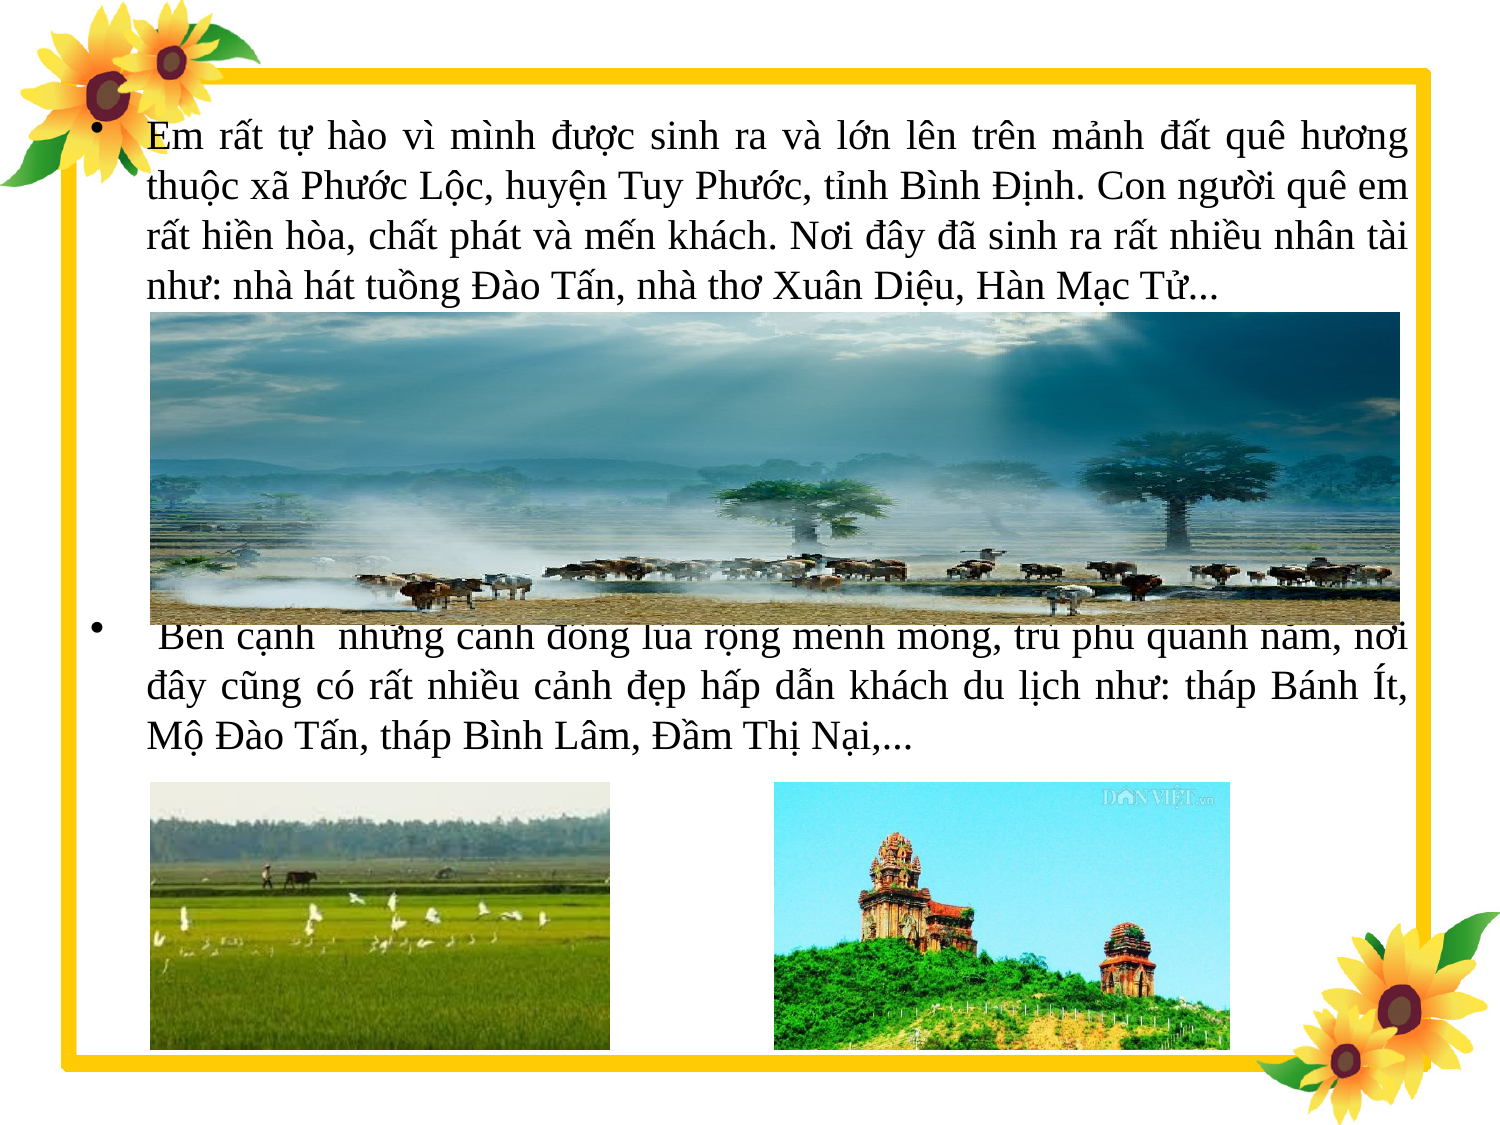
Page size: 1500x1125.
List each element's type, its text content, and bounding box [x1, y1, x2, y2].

picture [0, 0, 1500, 1125]
list Em rất tự hào vì mình được sinh ra và lớn lên trên mảnh đất quê hương thuộc xã Phước Lộc, huyện Tuy Phước, tỉnh Bình Định. Con người quê em rất hiền hòa, chất phát và mến khách. Nơi đây đã sinh ra rất nhiều nhân tài như: nhà hát tuồng Đào Tấn, nhà thơ Xuân Diệu, Hàn Mạc Tử... Bên cạnh những cánh đồng lúa rộng mênh mông, trù phú quanh năm, nơi đây cũng có rất nhiều cảnh đẹp hấp dẫn khách du lịch như: tháp Bánh Ít, Mộ Đào Tấn, tháp Bình Lâm, Đầm Thị Nại,... [74, 99, 1426, 1051]
